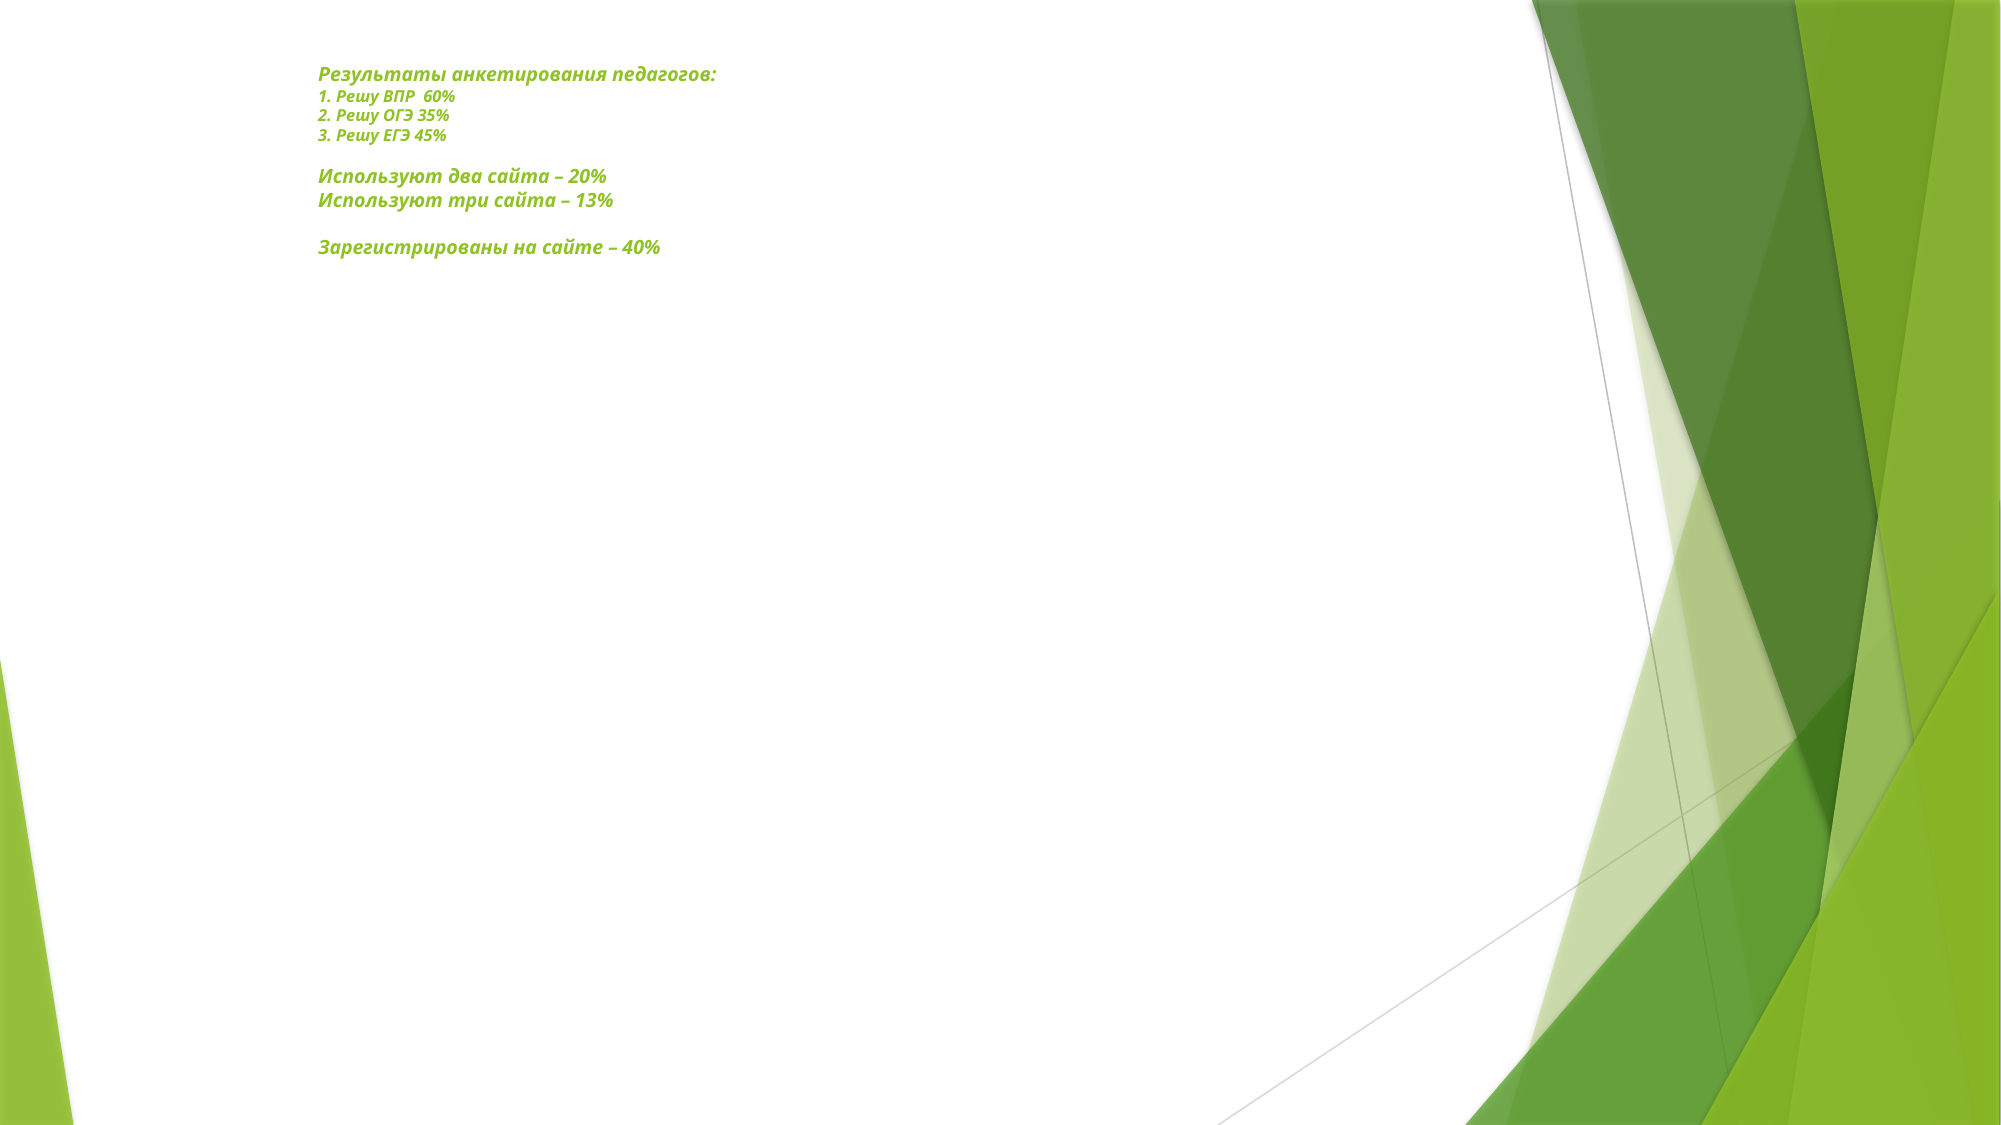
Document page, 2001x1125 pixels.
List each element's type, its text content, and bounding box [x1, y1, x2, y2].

title Результаты анкетирования педагогов: 1. Решу ВПР 60% 2. Решу ОГЭ 35% 3. Решу ЕГЭ 45% Используют два сайта – 20% Используют три сайта – 13% Зарегистрированы на сайте – 40% [303, 54, 1609, 330]
